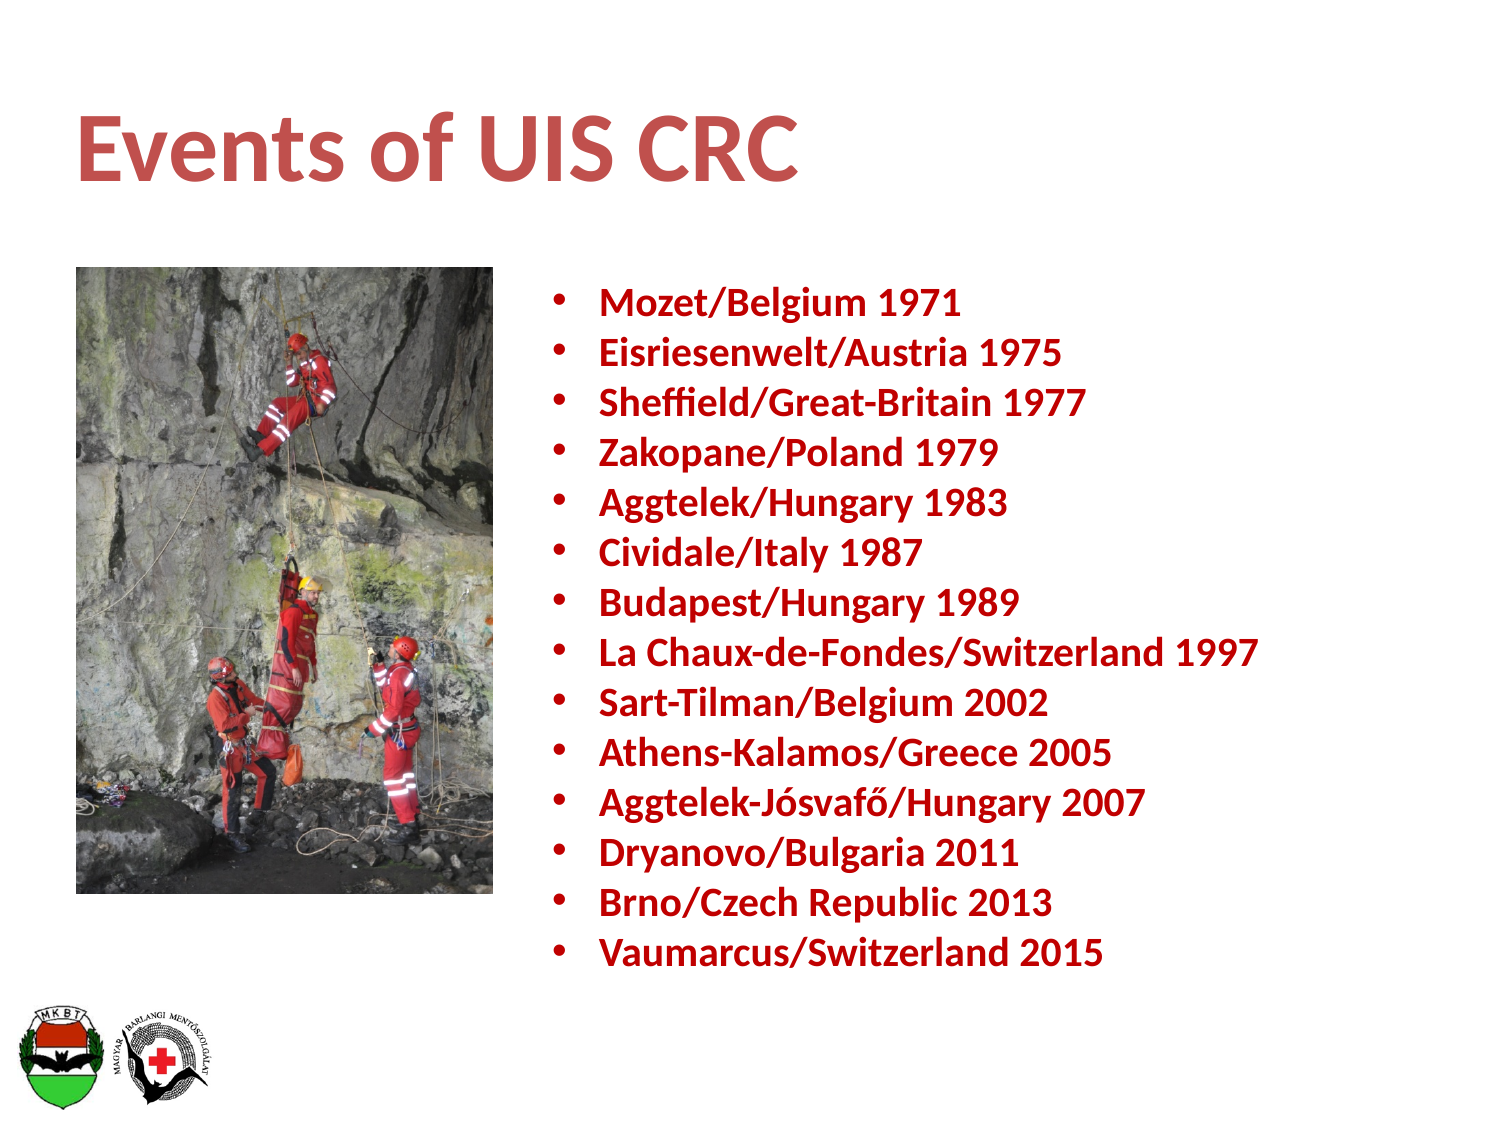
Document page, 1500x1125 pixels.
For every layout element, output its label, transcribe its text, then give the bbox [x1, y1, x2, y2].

picture [17, 1004, 215, 1110]
picture [76, 266, 494, 895]
text_box Mozet/Belgium 1971 Eisriesenwelt/Austria 1975 Sheffield/Great-Britain 1977 Zakopane/Poland 1979 Aggtelek/Hungary 1983 Cividale/Italy 1987 Budapest/Hungary 1989 La Chaux-de-Fondes/Switzerland 1997 Sart-Tilman/Belgium 2002 Athens-Kalamos/Greece 2005 Aggtelek-Jósvafő/Hungary 2007 Dryanovo/Bulgaria 2011 Brno/Czech Republic 2013 Vaumarcus/Switzerland 2015 [537, 267, 1358, 983]
text_box Events of UIS CRC [60, 73, 815, 209]
